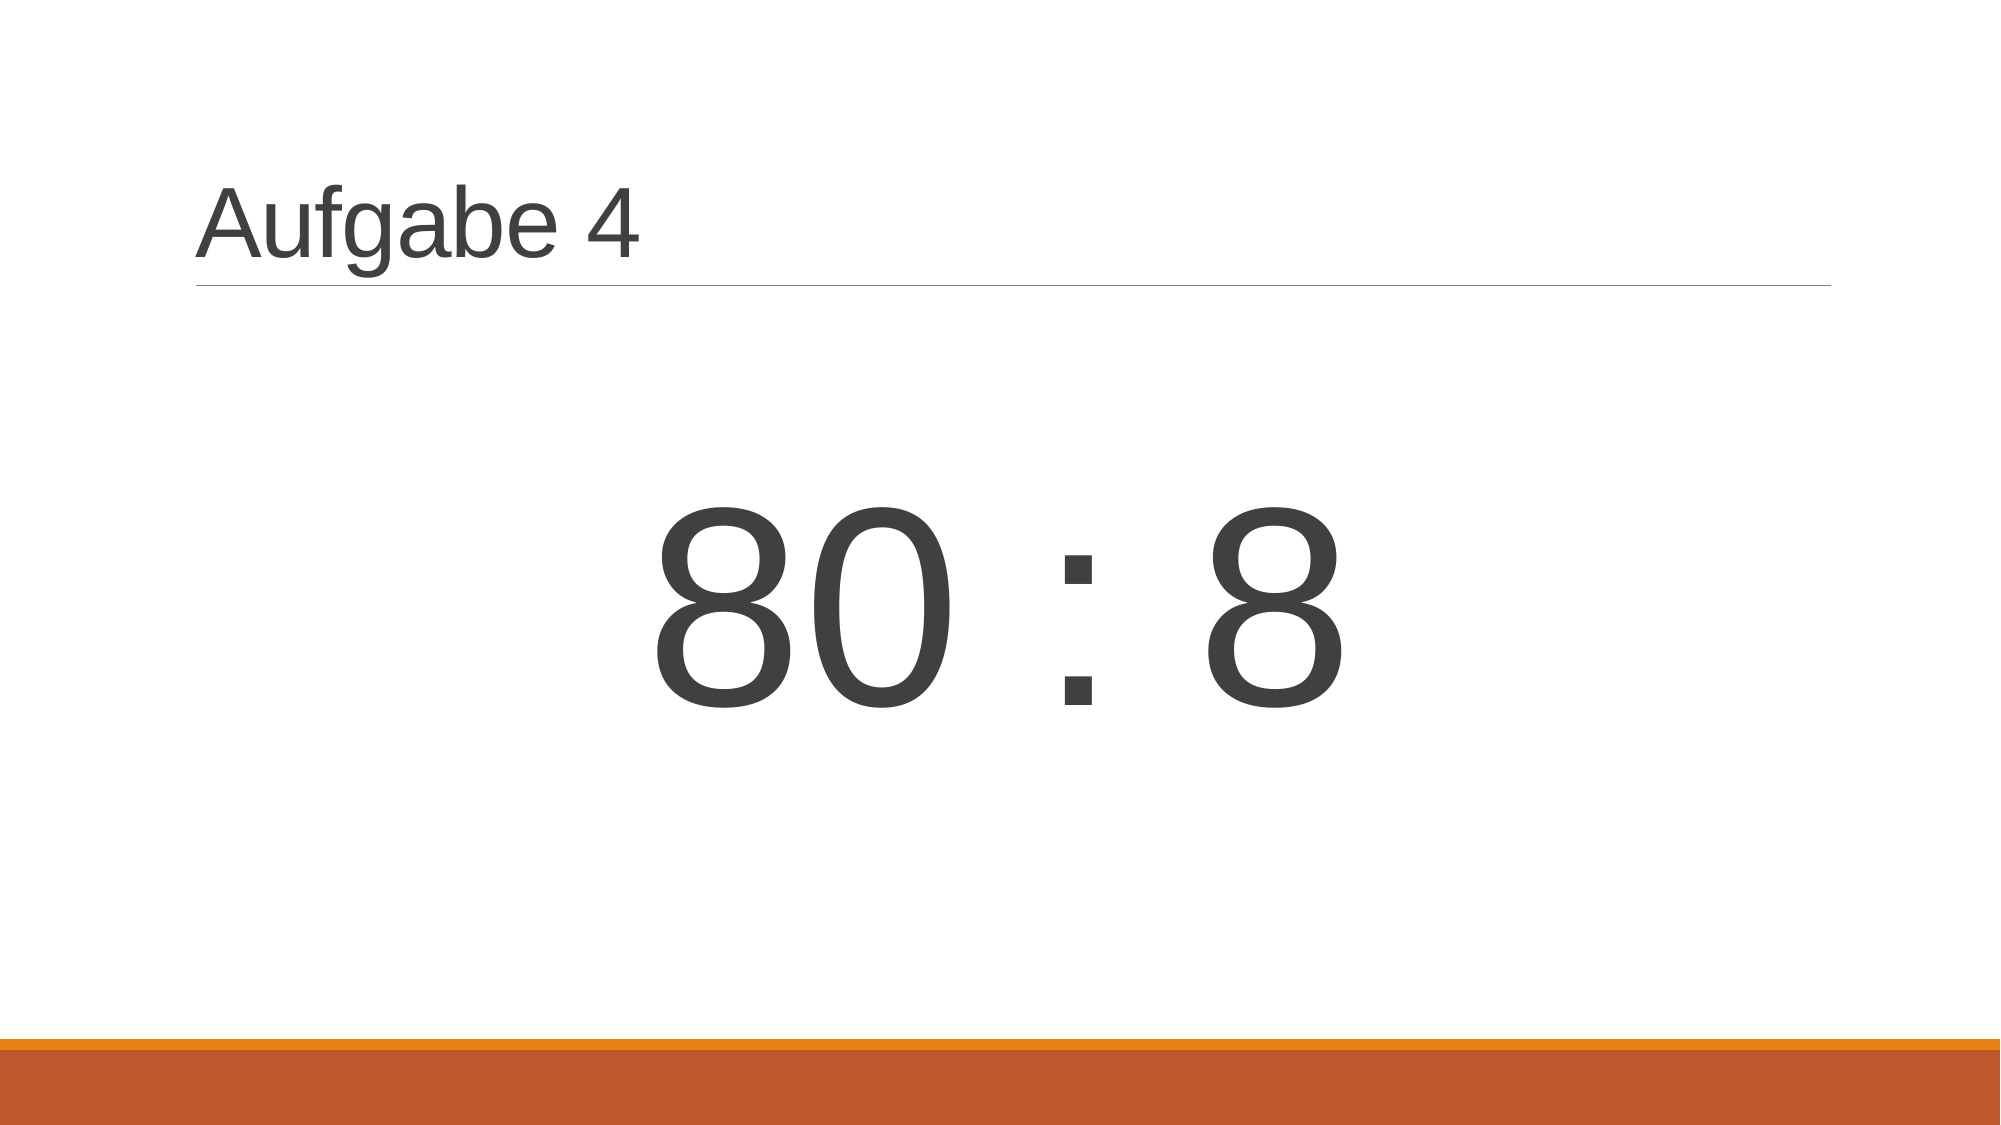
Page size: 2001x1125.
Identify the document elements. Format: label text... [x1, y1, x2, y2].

list 80 : 8 [137, 453, 1863, 843]
title Aufgabe 4 [180, 47, 1830, 285]
